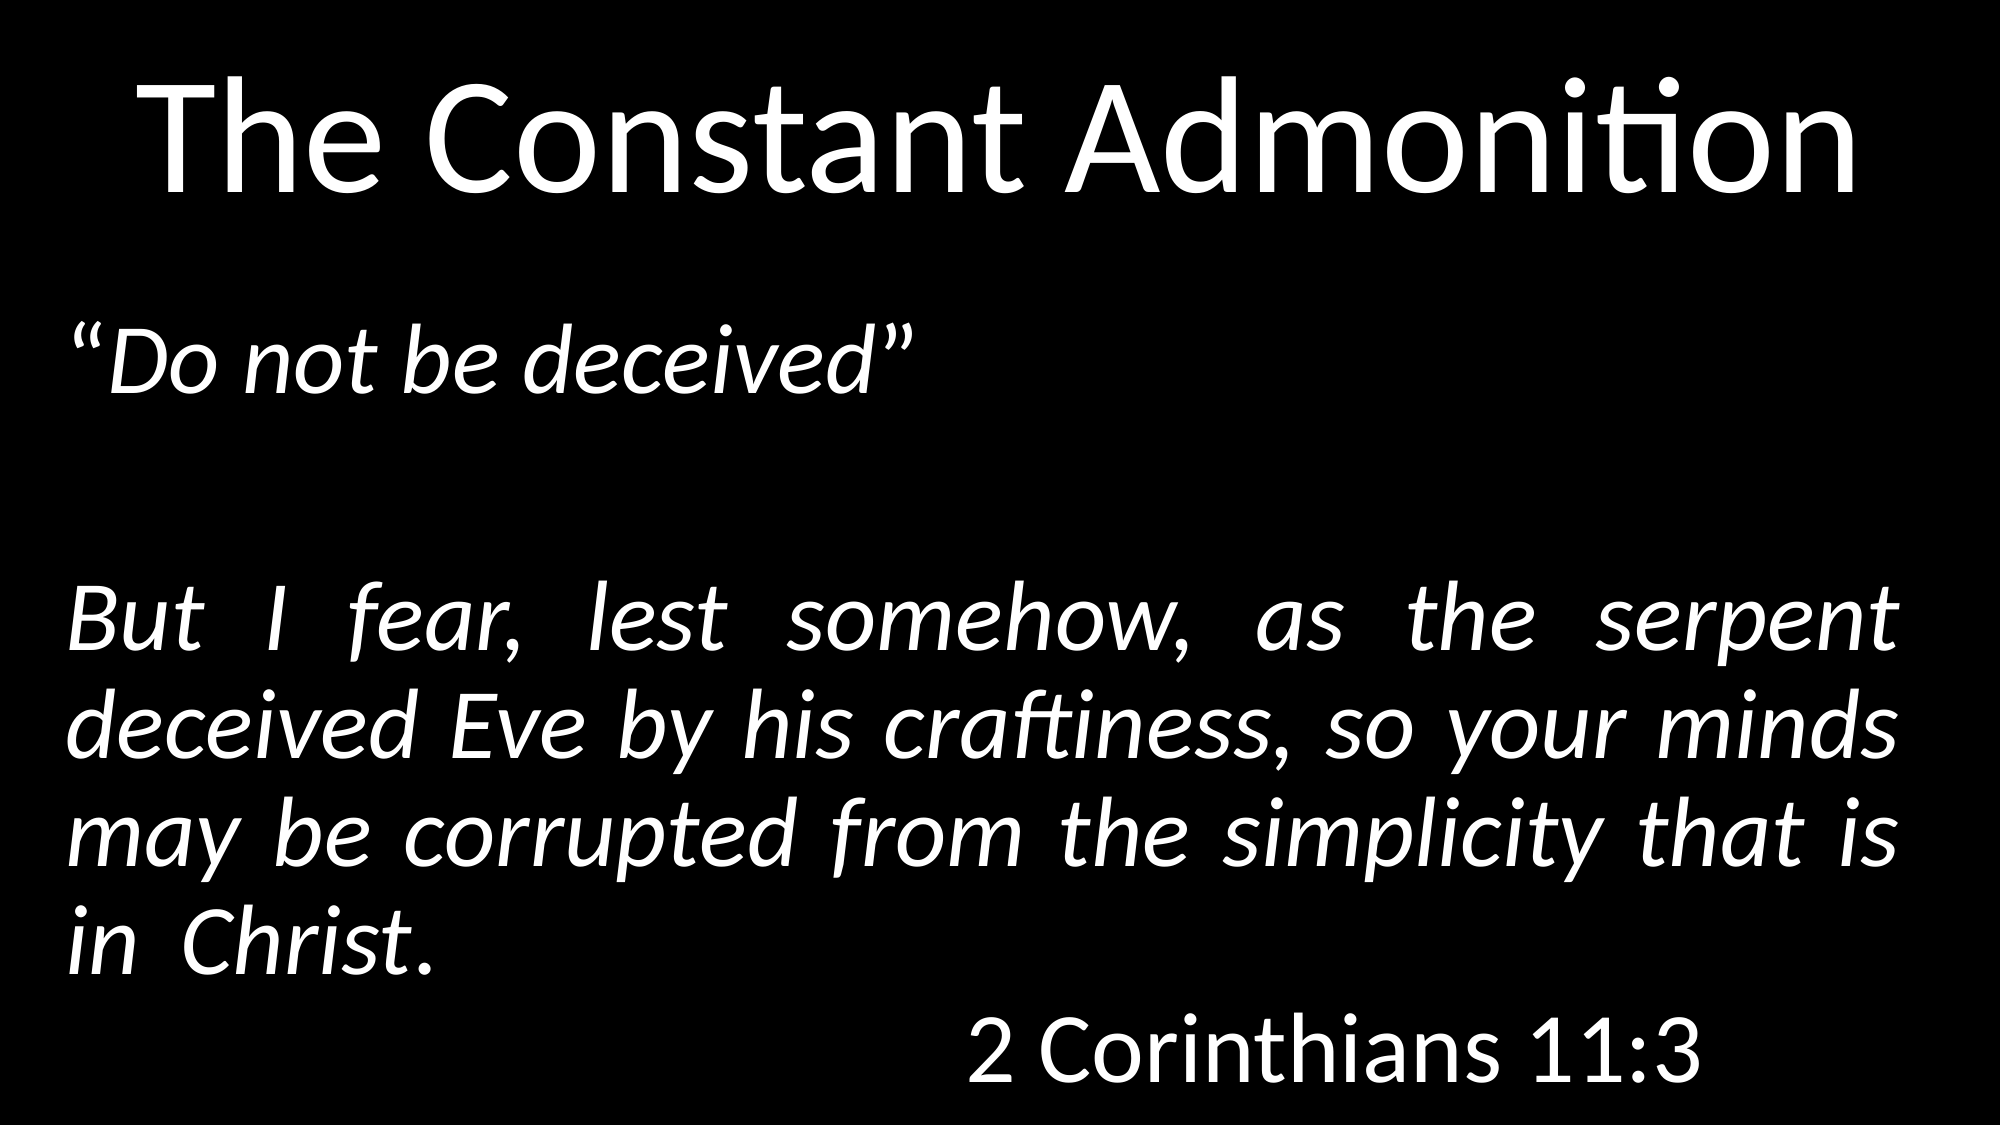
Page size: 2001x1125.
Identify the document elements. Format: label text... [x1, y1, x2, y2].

list “Do not be deceived” But I fear, lest somehow, as the serpent deceived Eve by his craftiness, so your minds may be corrupted from the simplicity that is in Christ. 2 Corinthians 11:3 [50, 299, 1917, 1125]
title The Constant Admonition [0, 0, 2000, 278]
